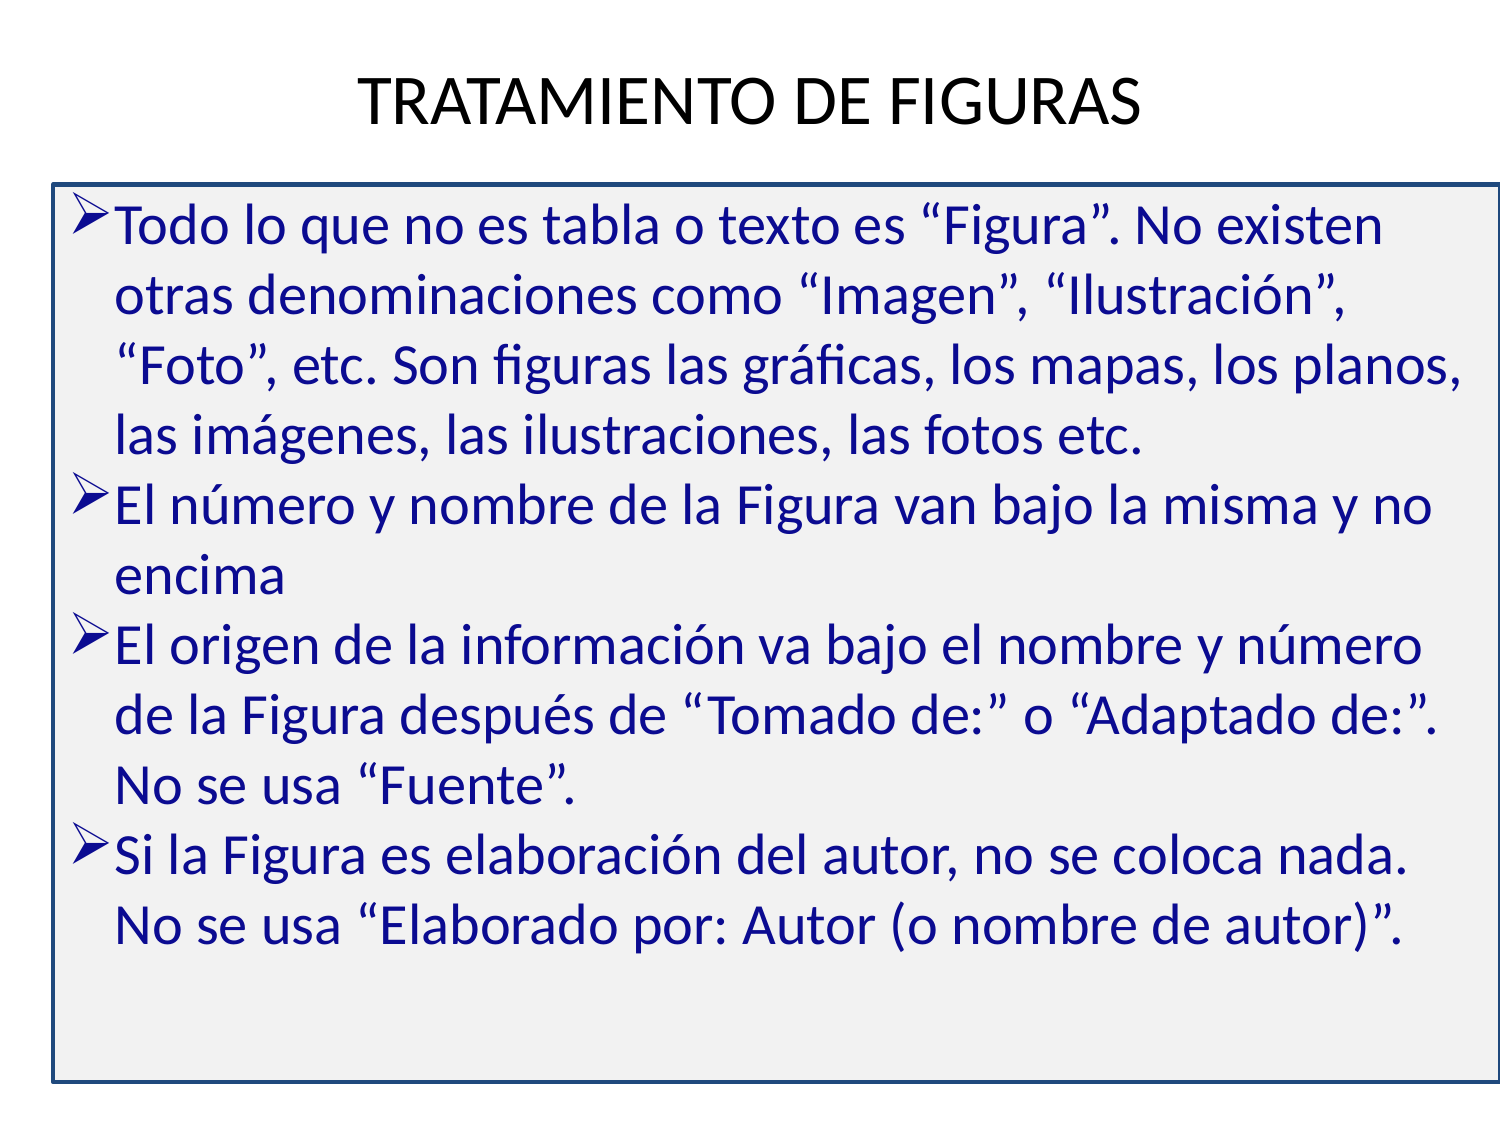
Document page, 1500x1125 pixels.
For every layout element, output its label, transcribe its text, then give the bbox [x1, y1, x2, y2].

text_box Todo lo que no es tabla o texto es “Figura”. No existen otras denominaciones como “Imagen”, “Ilustración”, “Foto”, etc. Son figuras las gráficas, los mapas, los planos, las imágenes, las ilustraciones, las fotos etc. El número y nombre de la Figura van bajo la misma y no encima El origen de la información va bajo el nombre y número de la Figura después de “Tomado de:” o “Adaptado de:”. No se usa “Fuente”. Si la Figura es elaboración del autor, no se coloca nada. No se usa “Elaborado por: Autor (o nombre de autor)”. [51, 182, 1500, 1084]
title TRATAMIENTO DE FIGURAS [75, 45, 1425, 182]
